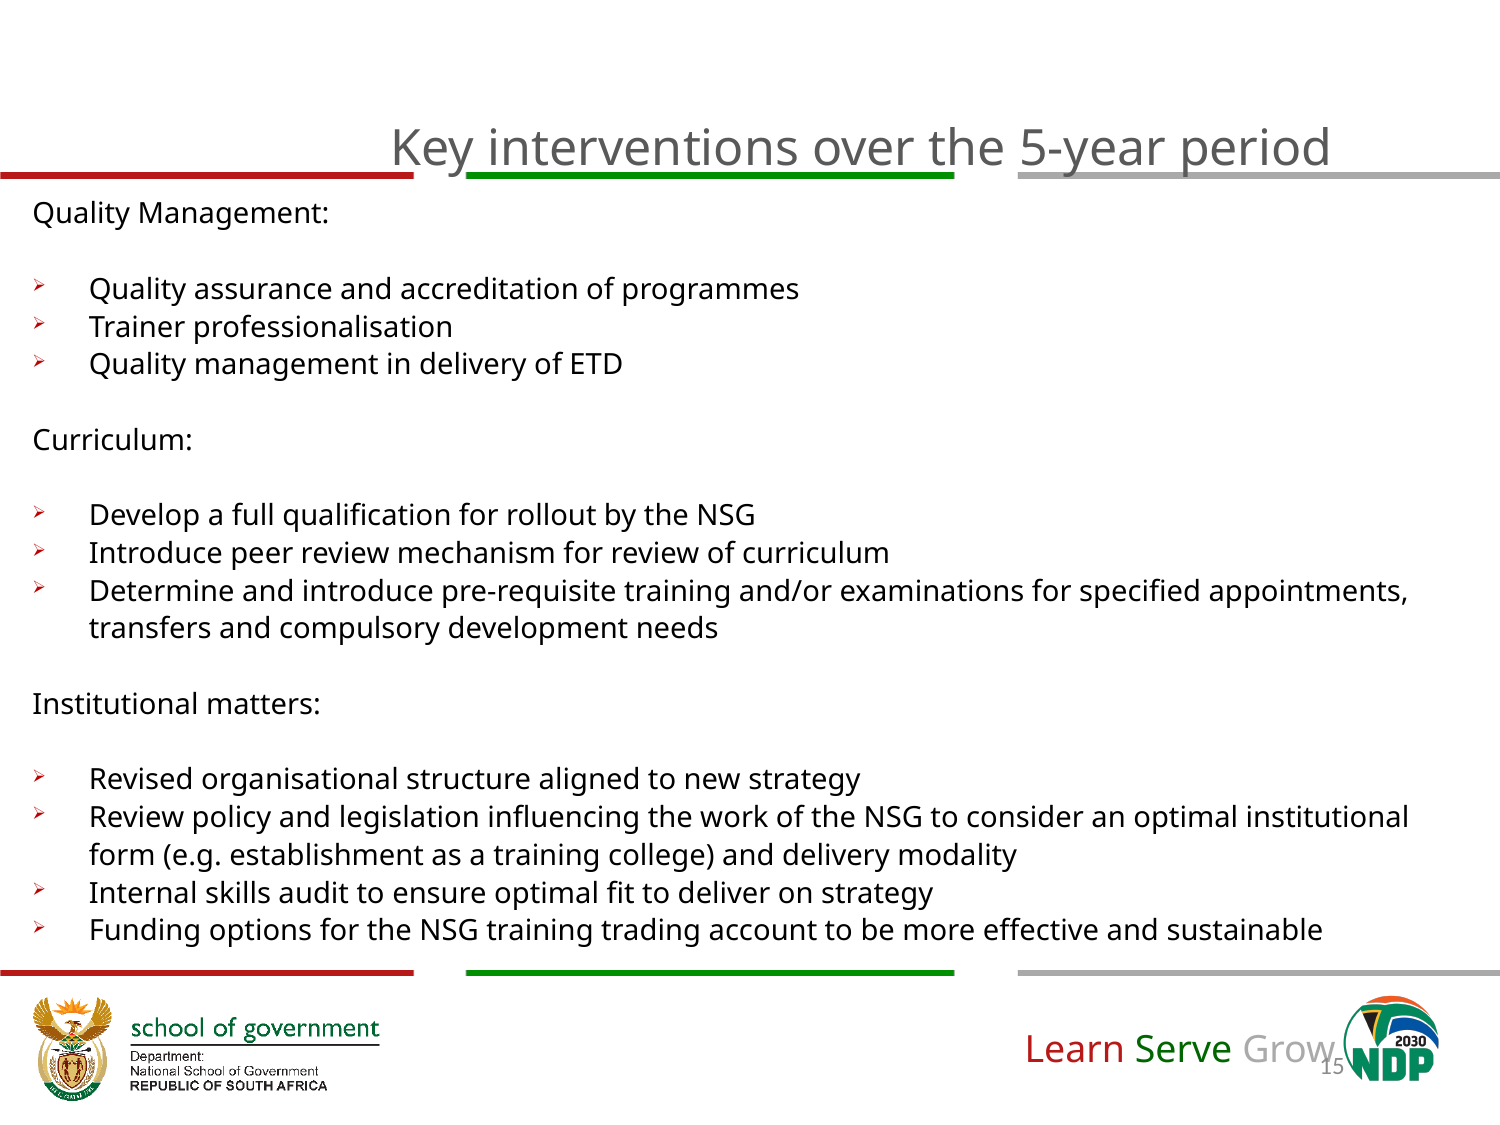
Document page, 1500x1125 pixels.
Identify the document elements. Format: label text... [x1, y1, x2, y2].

picture [0, 970, 1500, 976]
slide_number 15 [1009, 1035, 1360, 1095]
text_box Key interventions over the 5-year period [48, 65, 1360, 184]
picture [0, 172, 48, 179]
picture [17, 989, 395, 1106]
text_box Quality Management: Quality assurance and accreditation of programmes Trainer professionalisation Quality management in delivery of ETD Curriculum: Develop a full qualification for rollout by the NSG Introduce peer review mechanism for review of curriculum Determine and introduce pre-requisite training and/or examinations for specified appointments, transfers and compulsory development needs Institutional matters: Revised organisational structure aligned to new strategy Review policy and legislation influencing the work of the NSG to consider an optimal institutional form (e.g. establishment as a training college) and delivery modality Internal skills audit to ensure optimal fit to deliver on strategy Funding options for the NSG training trading account to be more effective and sustainable [17, 184, 1459, 941]
picture [1360, 172, 1500, 179]
